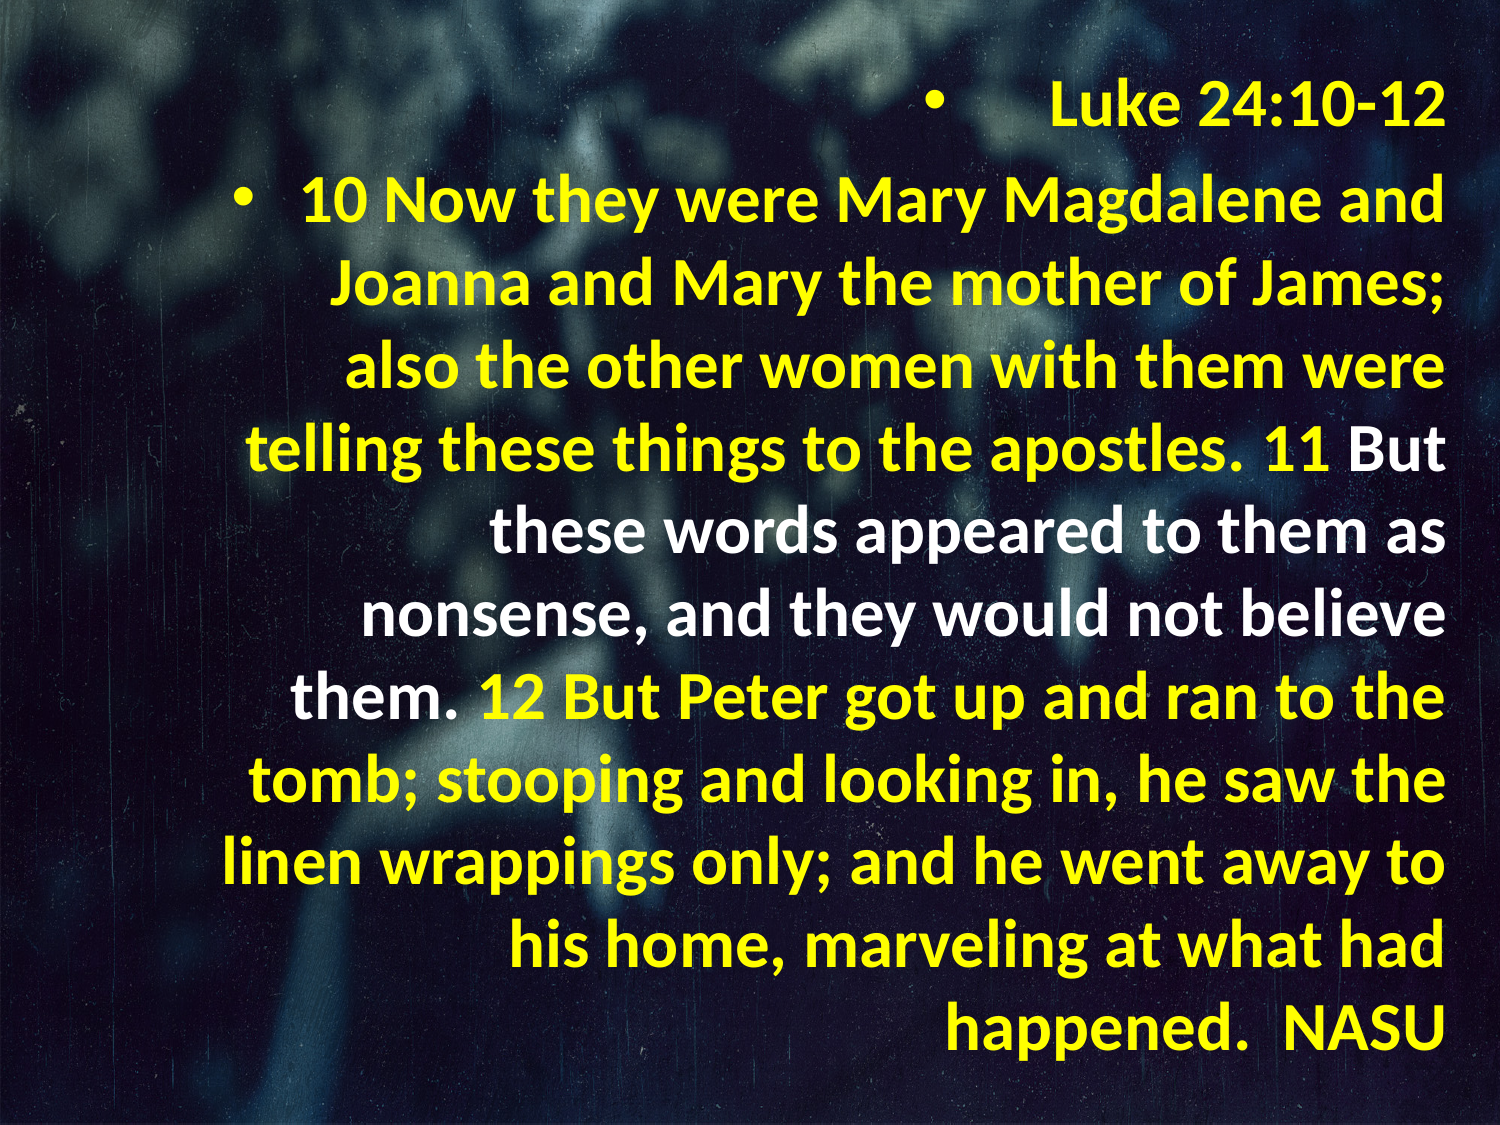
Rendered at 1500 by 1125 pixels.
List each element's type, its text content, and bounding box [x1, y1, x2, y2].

list Luke 24:10-12 10 Now they were Mary Magdalene and Joanna and Mary the mother of James; also the other women with them were telling these things to the apostles. 11 But these words appeared to them as nonsense, and they would not believe them. 12 But Peter got up and ran to the tomb; stooping and looking in, he saw the linen wrappings only; and he went away to his home, marveling at what had happened. NASU [150, 50, 1463, 1088]
picture [0, 0, 1500, 1125]
